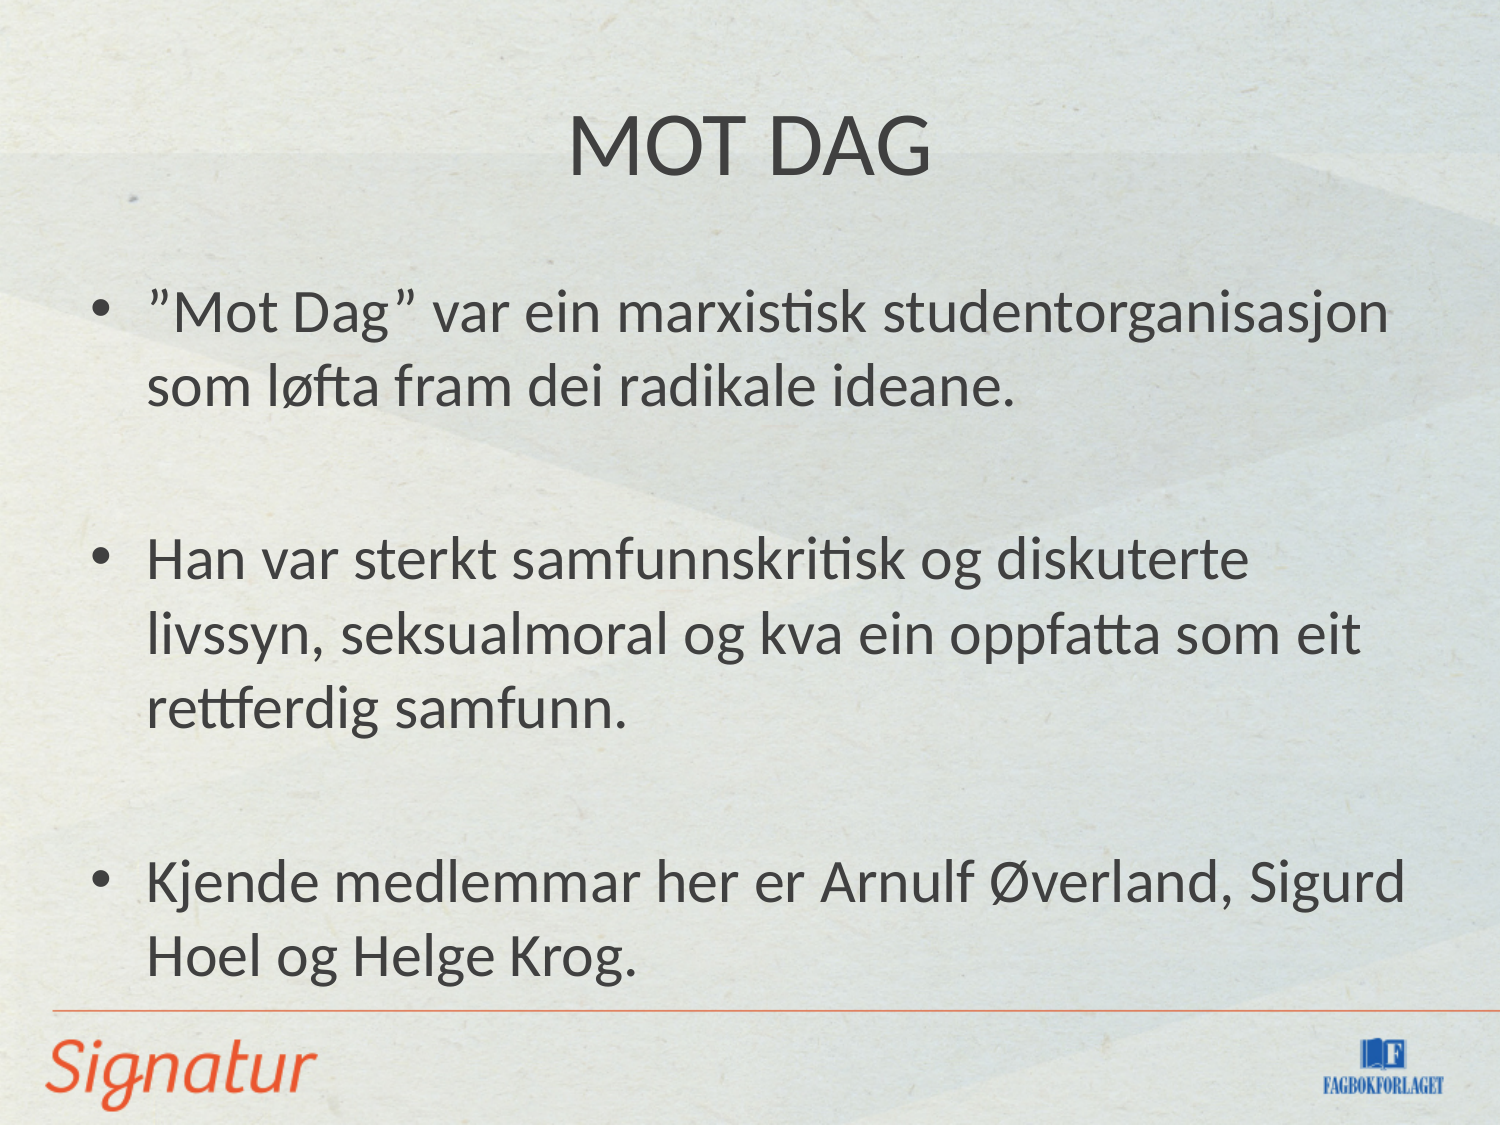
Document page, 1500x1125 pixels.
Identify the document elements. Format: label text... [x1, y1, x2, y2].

title MOT DAG [75, 45, 1425, 233]
picture [0, 0, 1500, 1125]
list ”Mot Dag” var ein marxistisk studentorganisasjon som løfta fram dei radikale ideane. Han var sterkt samfunnskritisk og diskuterte livssyn, seksualmoral og kva ein oppfatta som eit rettferdig samfunn. Kjende medlemmar her er Arnulf Øverland, Sigurd Hoel og Helge Krog. [75, 262, 1425, 1005]
